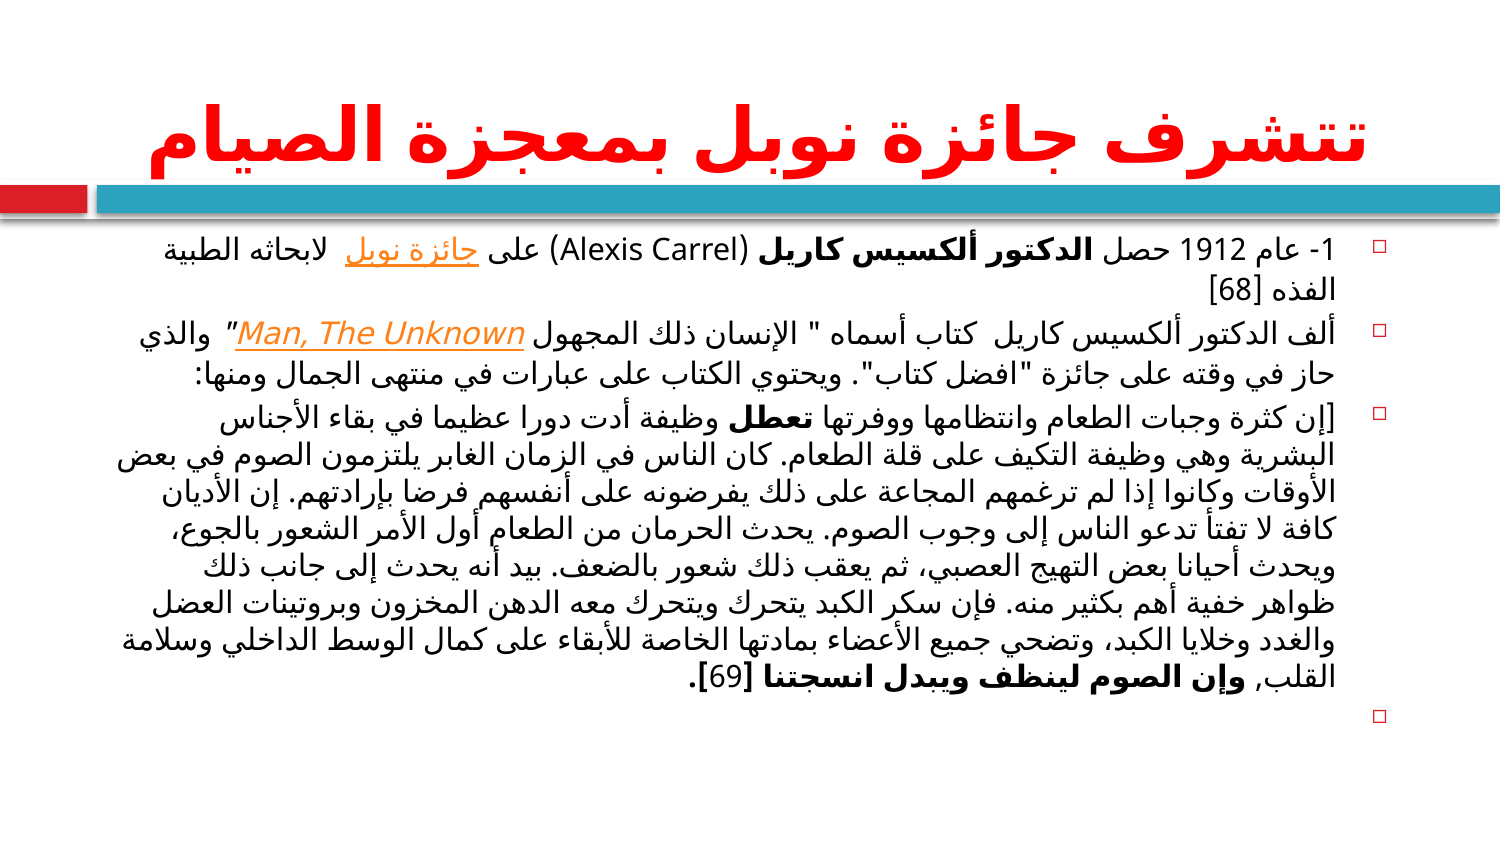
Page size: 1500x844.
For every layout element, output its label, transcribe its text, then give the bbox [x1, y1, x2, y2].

list 1- عام 1912 حصل الدكتور ألكسيس كاريل (Alexis Carrel) على جائزة نوبل لابحاثه الطبية الفذه [68] ألف الدكتور ألكسيس كاريل كتاب أسماه " الإنسان ذلك المجهول Man, The Unknown" والذي حاز في وقته على جائزة "افضل كتاب". ويحتوي الكتاب على عبارات في منتهى الجمال ومنها: [إن كثرة وجبات الطعام وانتظامها ووفرتها تعطل وظيفة أدت دورا عظيما في بقاء الأجناس البشرية وهي وظيفة التكيف على قلة الطعام. كان الناس في الزمان الغابر يلتزمون الصوم في بعض الأوقات وكانوا إذا لم ترغمهم المجاعة على ذلك يفرضونه على أنفسهم فرضا بإرادتهم. إن الأديان كافة لا تفتأ تدعو الناس إلى وجوب الصوم. يحدث الحرمان من الطعام أول الأمر الشعور بالجوع، ويحدث أحيانا بعض التهيج العصبي، ثم يعقب ذلك شعور بالضعف. بيد أنه يحدث إلى جانب ذلك ظواهر خفية أهم بكثير منه. فإن سكر الكبد يتحرك ويتحرك معه الدهن المخزون وبروتينات العضل والغدد وخلايا الكبد، وتضحي جميع الأعضاء بمادتها الخاصة للأبقاء على كمال الوسط الداخلي وسلامة القلب, وإن الصوم لينظف ويبدل انسجتنا [69]. [99, 221, 1395, 759]
title تتشرف جائزة نوبل بمعجزة الصيام [99, 19, 1438, 185]
